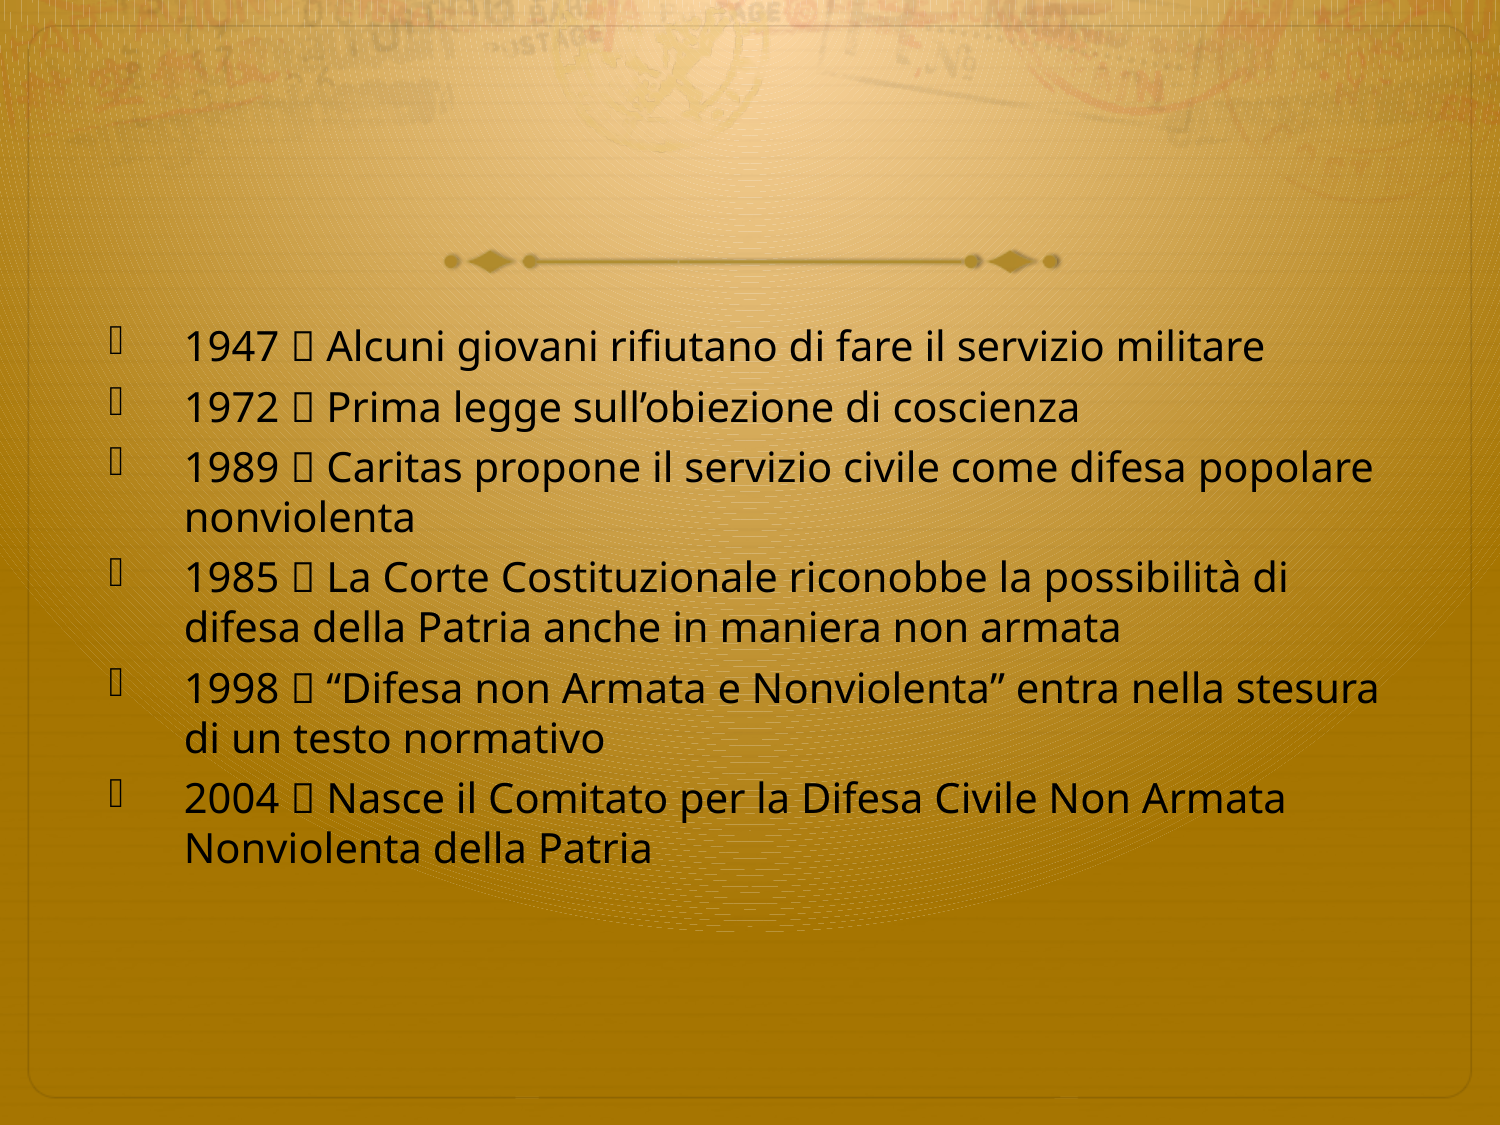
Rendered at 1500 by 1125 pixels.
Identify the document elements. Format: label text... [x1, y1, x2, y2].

title [93, 45, 1407, 233]
list 1947  Alcuni giovani rifiutano di fare il servizio militare 1972  Prima legge sull’obiezione di coscienza 1989  Caritas propone il servizio civile come difesa popolare nonviolenta 1985  La Corte Costituzionale riconobbe la possibilità di difesa della Patria anche in maniera non armata 1998  “Difesa non Armata e Nonviolenta” entra nella stesura di un testo normativo 2004  Nasce il Comitato per la Difesa Civile Non Armata Nonviolenta della Patria [93, 312, 1407, 988]
picture [0, 0, 1500, 1125]
